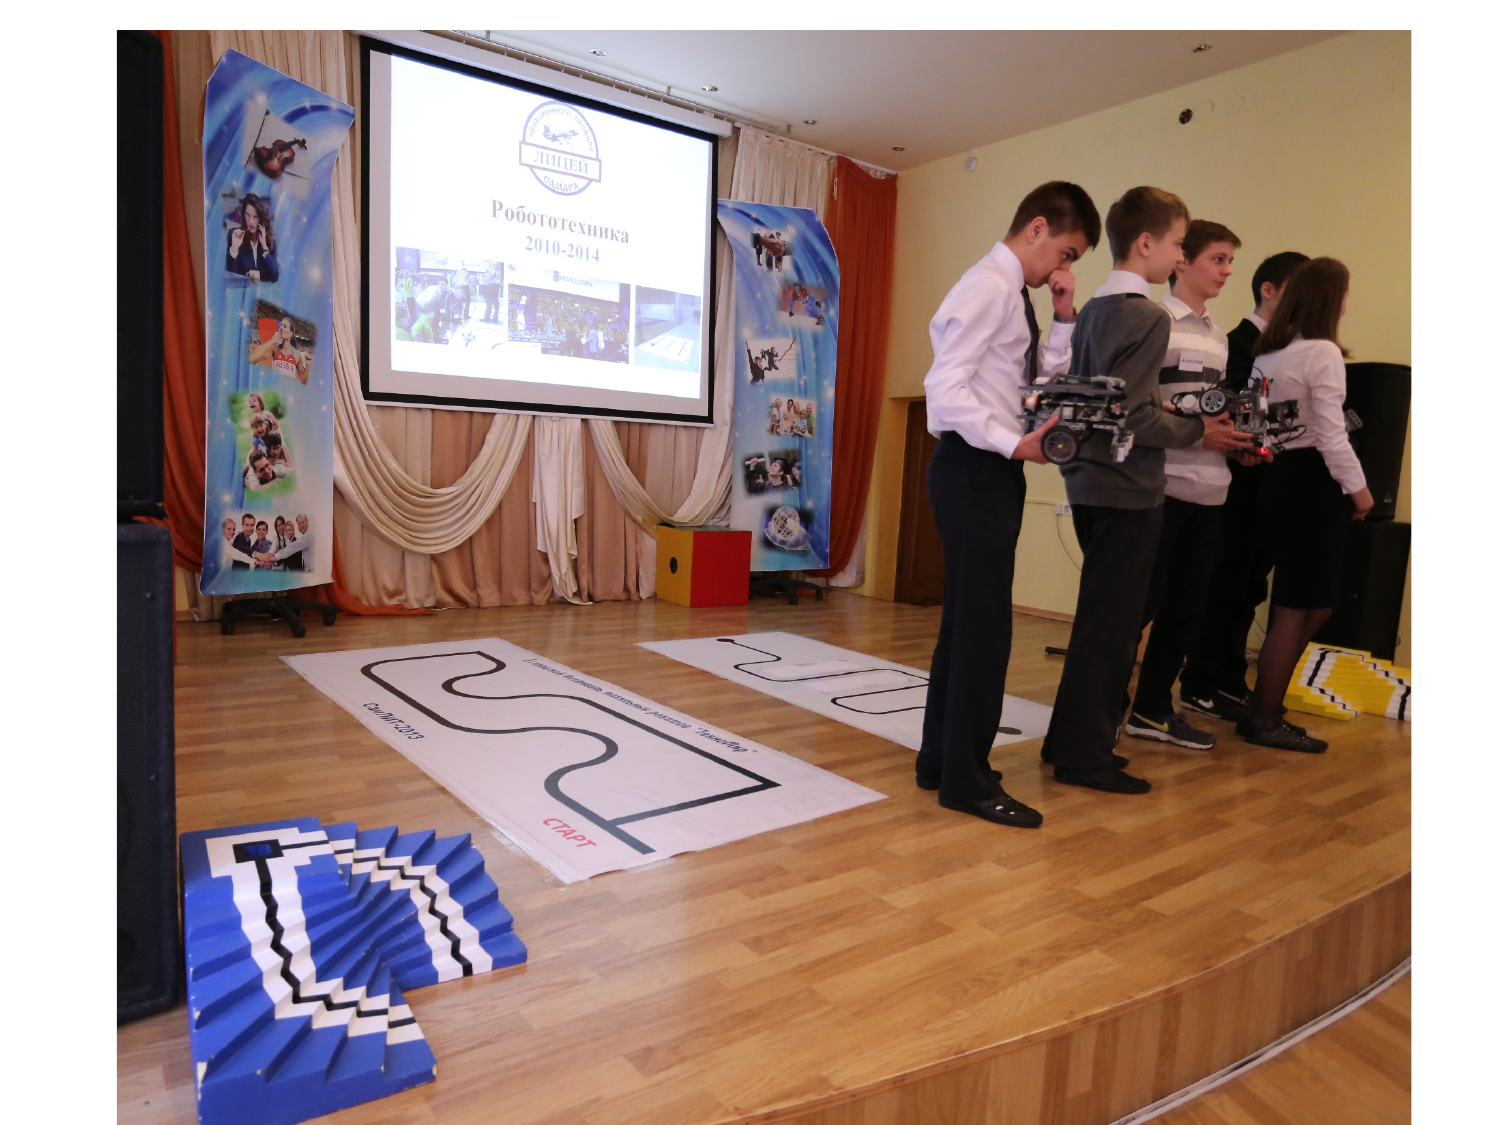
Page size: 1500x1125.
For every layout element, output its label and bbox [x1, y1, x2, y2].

list [116, 30, 1412, 1125]
